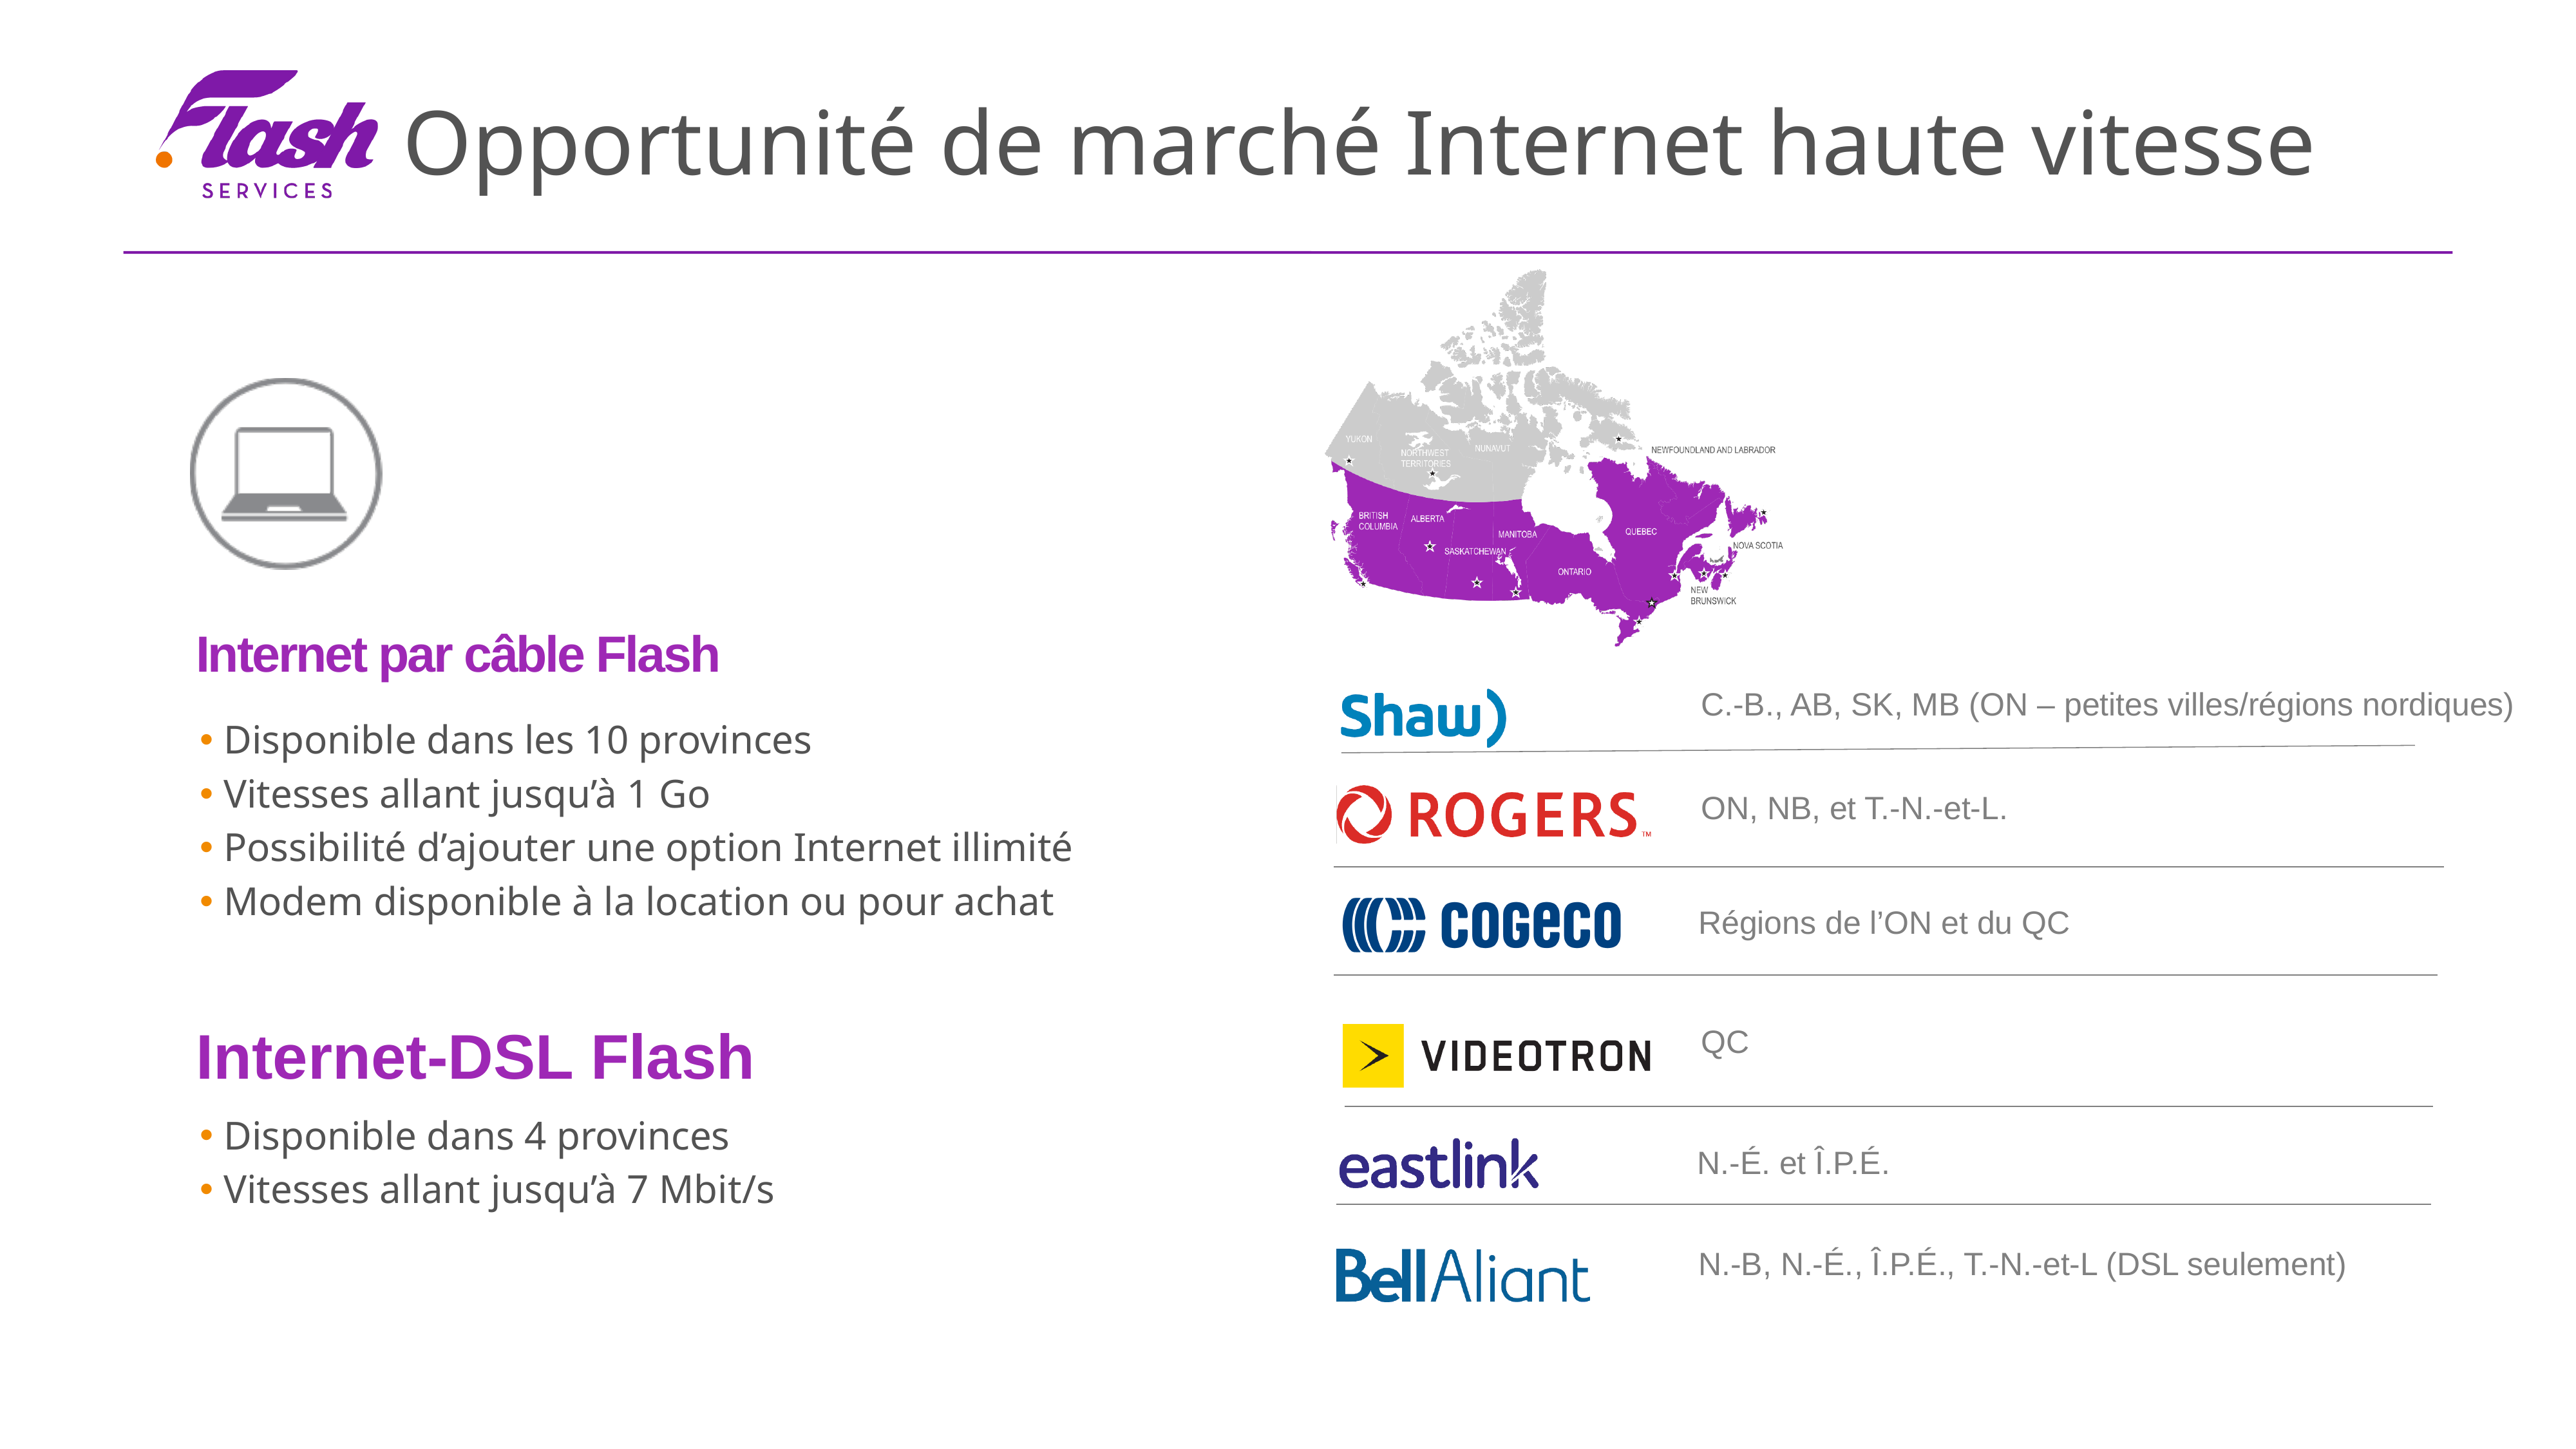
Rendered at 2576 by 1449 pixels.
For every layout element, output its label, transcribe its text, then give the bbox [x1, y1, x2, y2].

list Disponible dans les 10 provinces Vitesses allant jusqu’à 1 Go Possibilité d’ajouter une option Internet illimité Modem disponible à la location ou pour achat [190, 715, 1094, 965]
picture [1324, 269, 1783, 647]
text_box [1324, 678, 2576, 1303]
text_box Disponible dans 4 provinces Vitesses allant jusqu’à 7 Mbit/s [190, 1111, 805, 1219]
text_box Opportunité de marché Internet haute vitesse [397, 80, 2322, 198]
title Internet-DSL Flash [190, 999, 764, 1108]
picture [156, 70, 378, 199]
text_box Internet par câble Flash [190, 598, 773, 706]
picture [190, 378, 383, 570]
